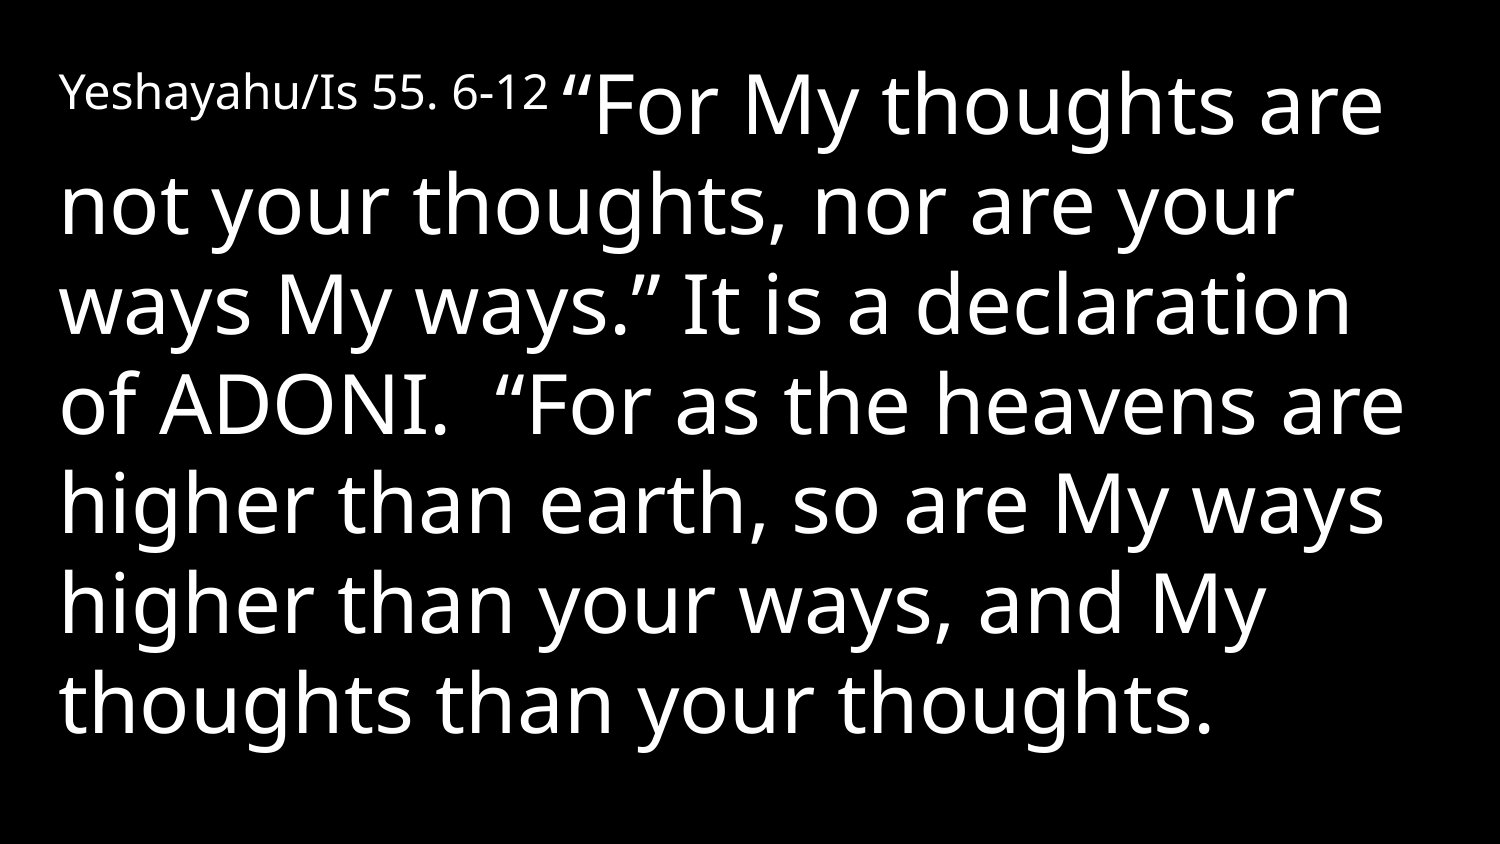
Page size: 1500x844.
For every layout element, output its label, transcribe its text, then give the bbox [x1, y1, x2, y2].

list Yeshayahu/Is 55. 6-12 “For My thoughts are not your thoughts, nor are your ways My ways.” It is a declaration of Adoni. “For as the heavens are higher than earth, so are My ways higher than your ways, and My thoughts than your thoughts. [50, 46, 1425, 810]
